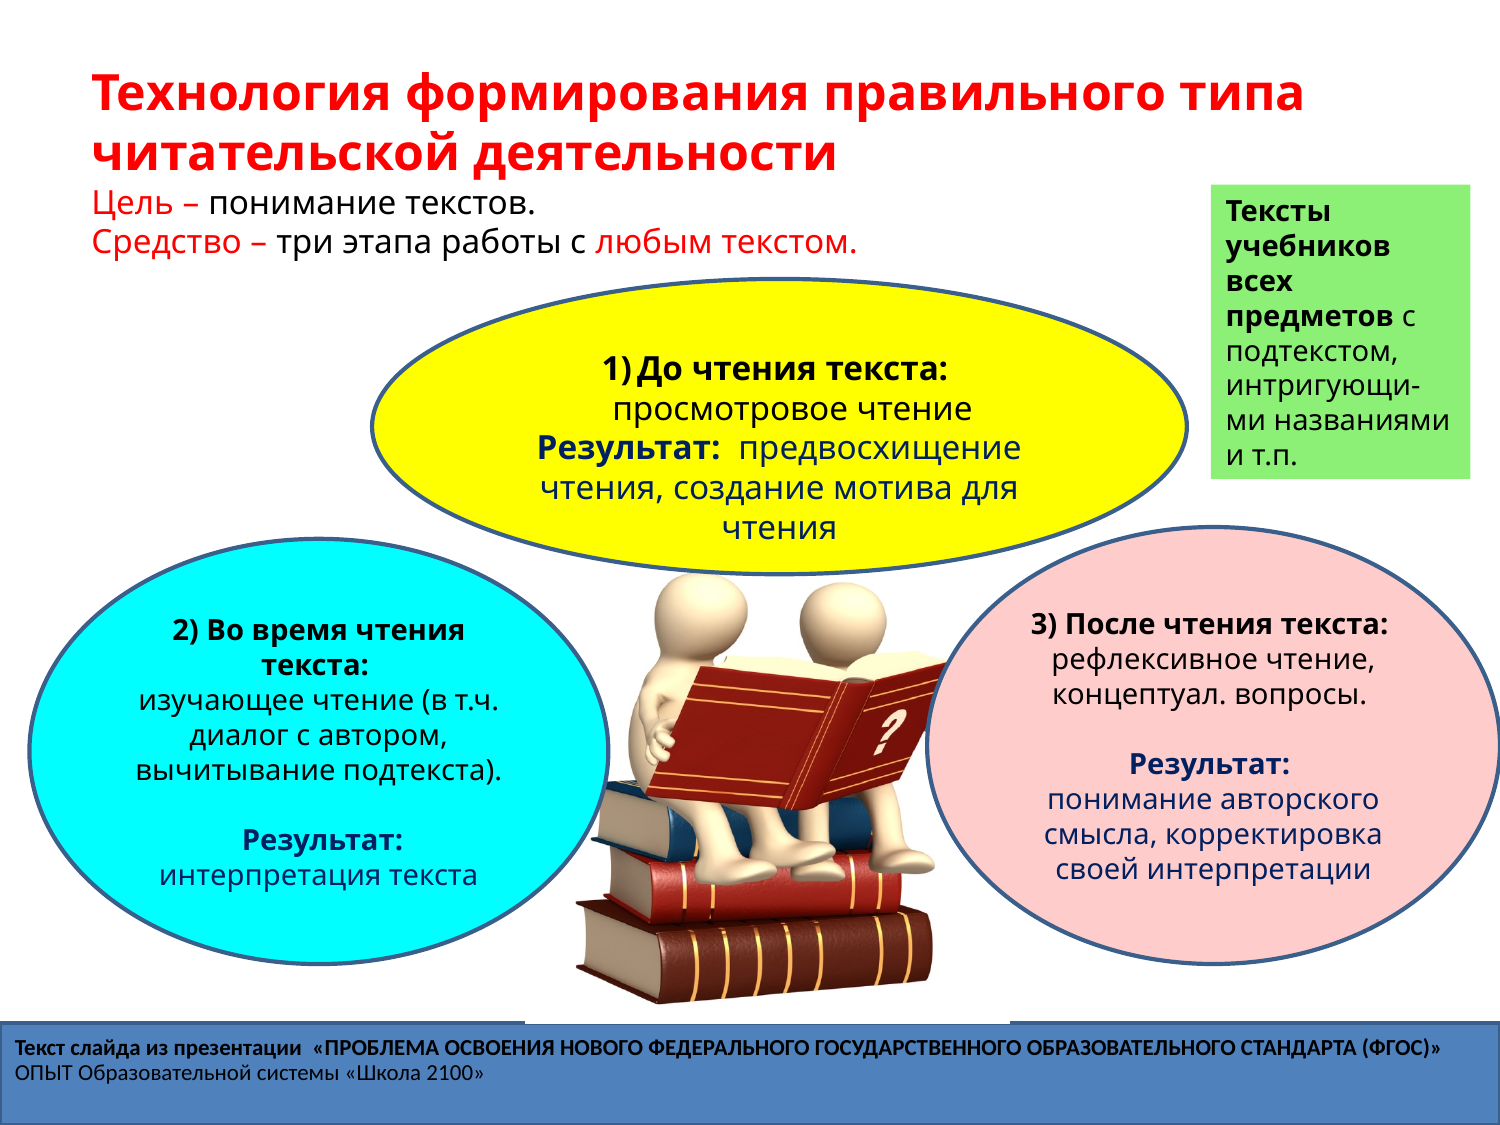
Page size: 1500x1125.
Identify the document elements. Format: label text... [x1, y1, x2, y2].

text_box 3) После чтения текста: рефлексивное чтение, концептуал. вопросы. Результат: понимание авторского смысла, корректировка своей интерпретации [1016, 524, 1500, 967]
text_box Технология формирования правильного типа читательской деятельности Цель – понимание текстов. Средство – три этапа работы с любым текстом. [76, 42, 1447, 279]
text_box До чтения текста: просмотровое чтение Результат: предвосхищение чтения, создание мотива для чтения [369, 276, 1189, 549]
text_box Тексты учебников всех предметов с подтекстом, интригующи-ми названиями и т.п. [1210, 184, 1471, 479]
picture [525, 526, 1011, 1024]
text_box Текст слайда из презентации «ПРОБЛЕМА ОСВОЕНИЯ НОВОГО ФЕДЕРАЛЬНОГО ГОСУДАРСТВЕННОГО ОБРАЗОВАТЕЛЬНОГО СТАНДАРТА (ФГОС)» ОПЫТ Образовательной системы «Школа 2100» [0, 1021, 1500, 1125]
text_box 2) Во время чтения текста: изучающее чтение (в т.ч. диалог с автором, вычитывание подтекста). Результат: интерпретация текста [27, 536, 520, 967]
